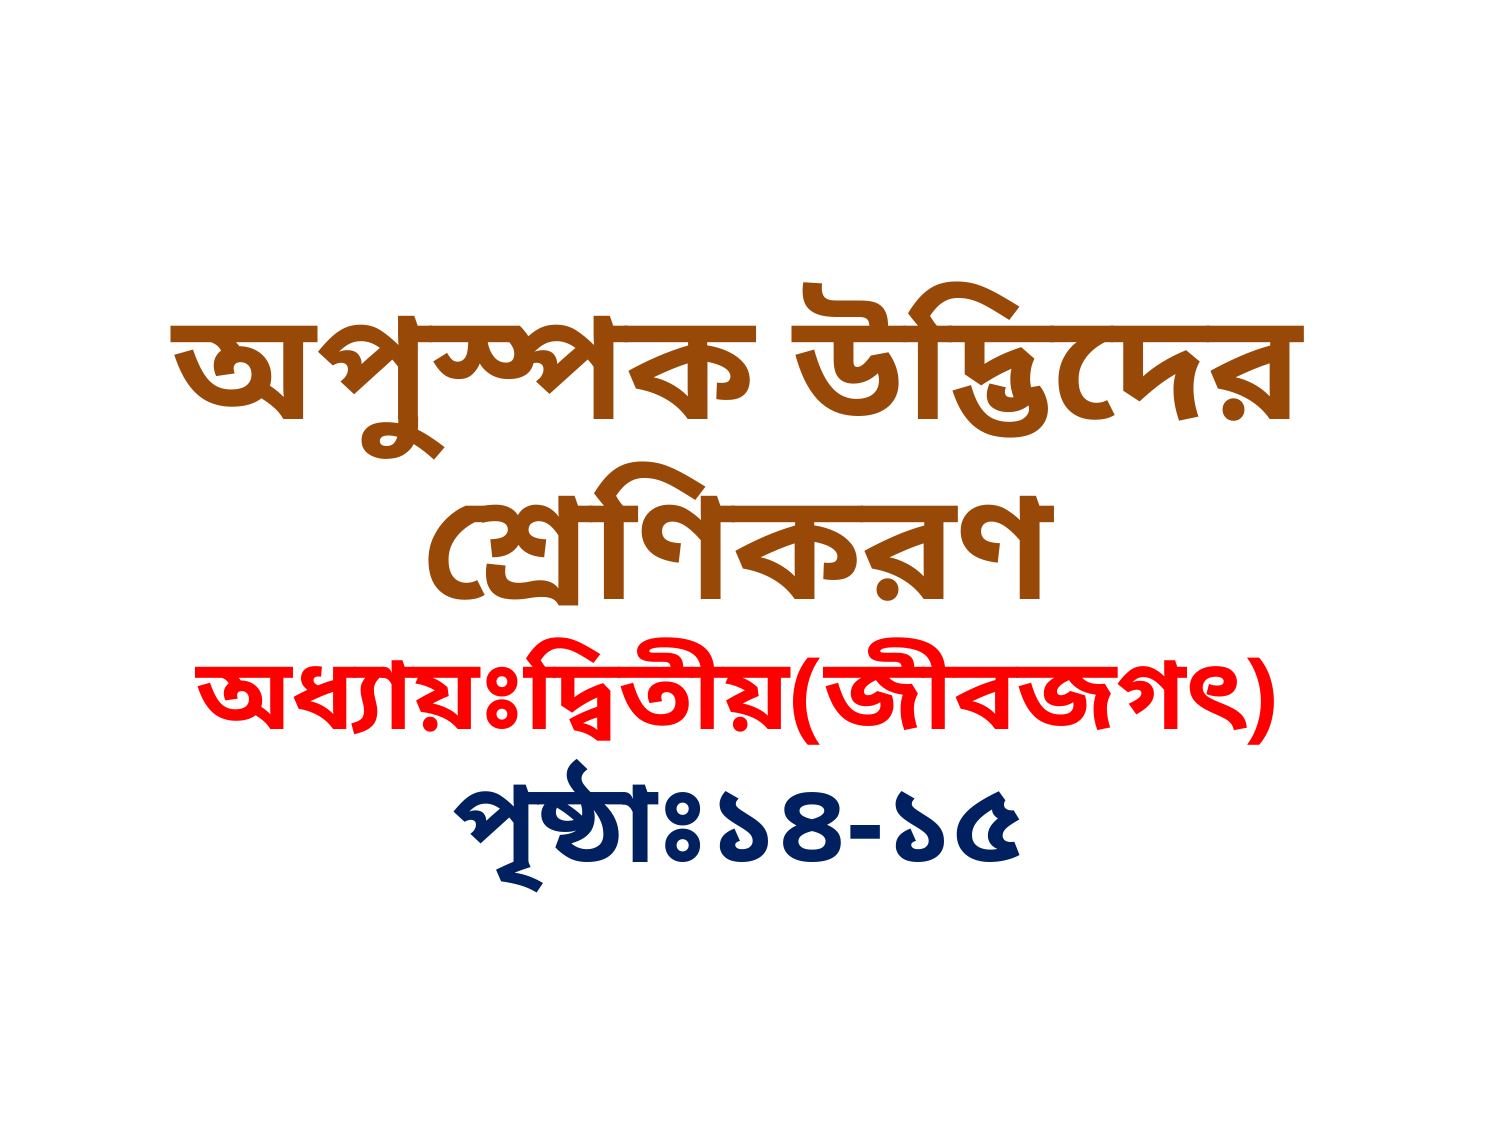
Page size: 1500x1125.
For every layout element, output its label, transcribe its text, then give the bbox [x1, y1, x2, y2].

text_box অপুস্পক উদ্ভিদের শ্রেণিকরণ অধ্যায়ঃদ্বিতীয়(জীবজগৎ) পৃষ্ঠাঃ১৪-১৫ [87, 262, 1388, 893]
